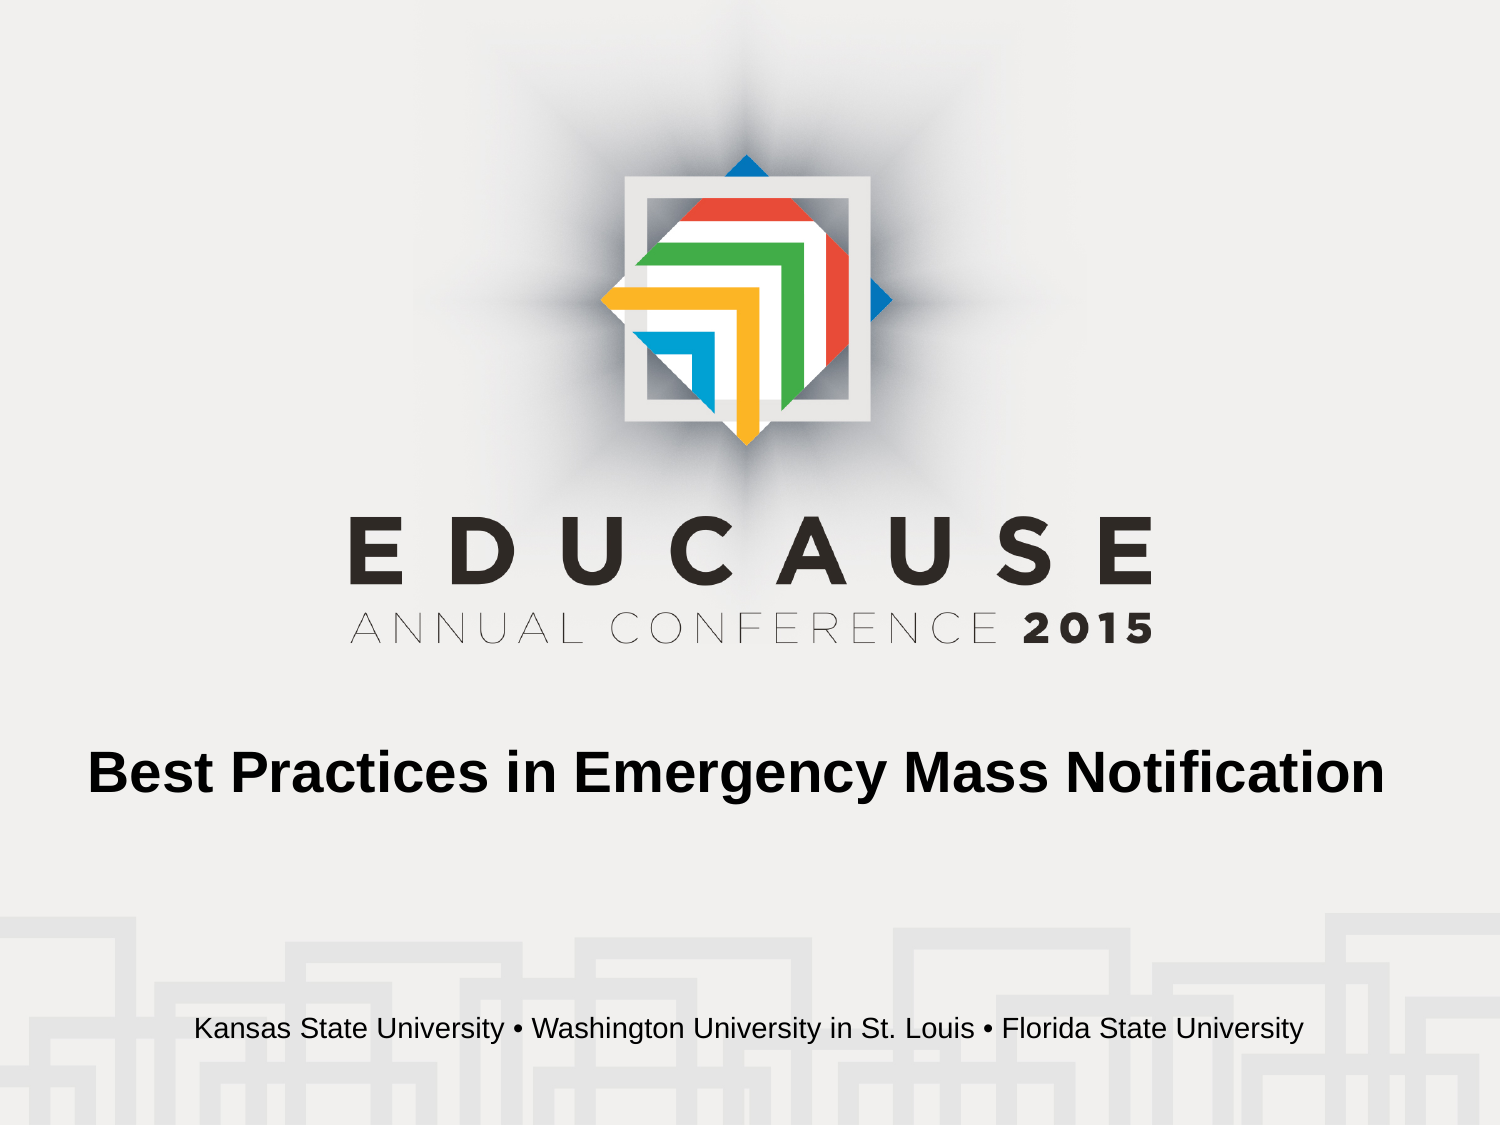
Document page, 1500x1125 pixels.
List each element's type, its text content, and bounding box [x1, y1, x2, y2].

text_box Kansas State University • Washington University in St. Louis • Florida State University [12, 1001, 1488, 1087]
text_box Best Practices in Emergency Mass Notification [37, 726, 1438, 812]
picture [0, 0, 1500, 1125]
